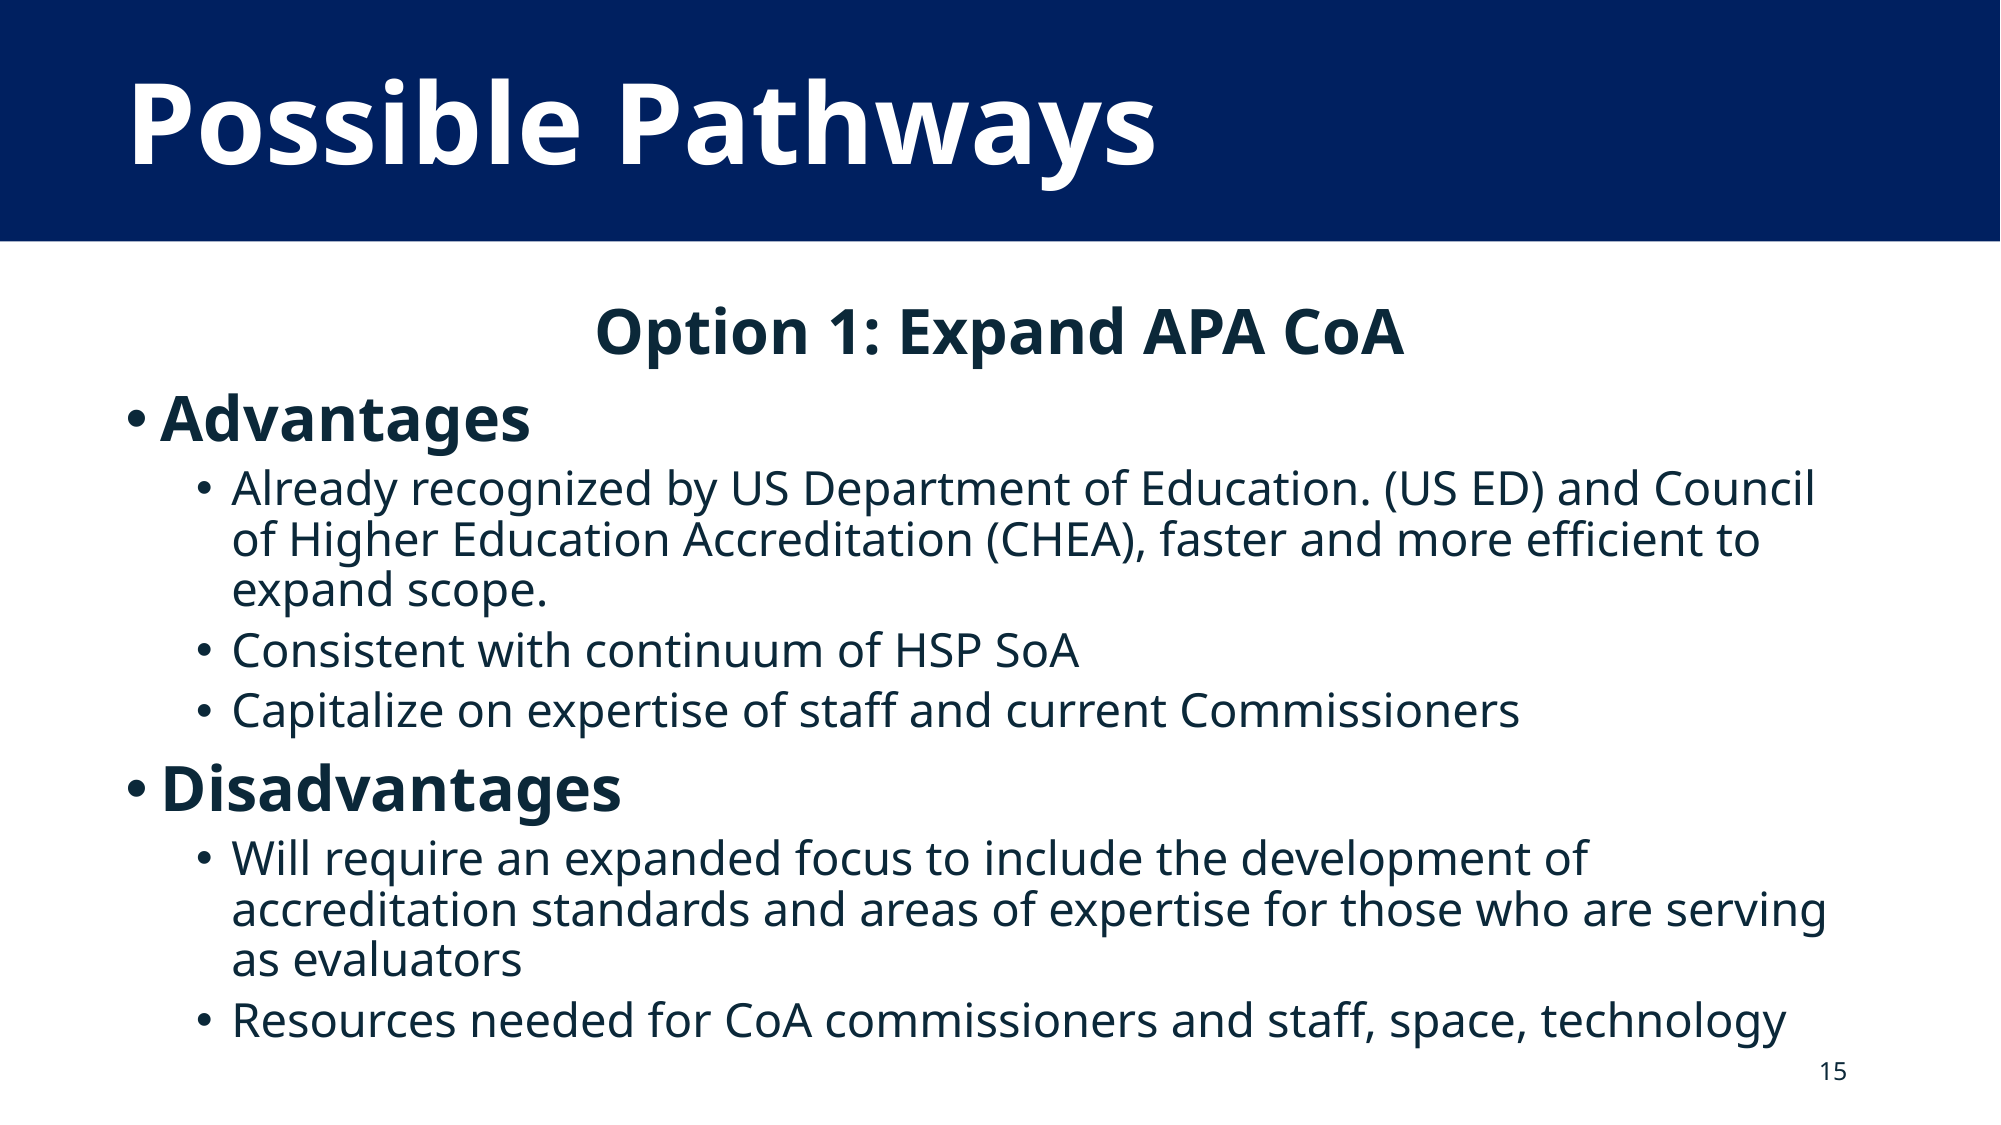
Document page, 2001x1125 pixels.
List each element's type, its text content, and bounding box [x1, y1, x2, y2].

slide_number 15 [1412, 1065, 1863, 1103]
title Possible Pathways [110, 60, 1890, 177]
list Option 1: Expand APA CoA Advantages Already recognized by US Department of Education. (US ED) and Council of Higher Education Accreditation (CHEA), faster and more efficient to expand scope. Consistent with continuum of HSP SoA Capitalize on expertise of staff and current Commissioners Disadvantages Will require an expanded focus to include the development of accreditation standards and areas of expertise for those who are serving as evaluators Resources needed for CoA commissioners and staff, space, technology [110, 292, 1890, 1065]
